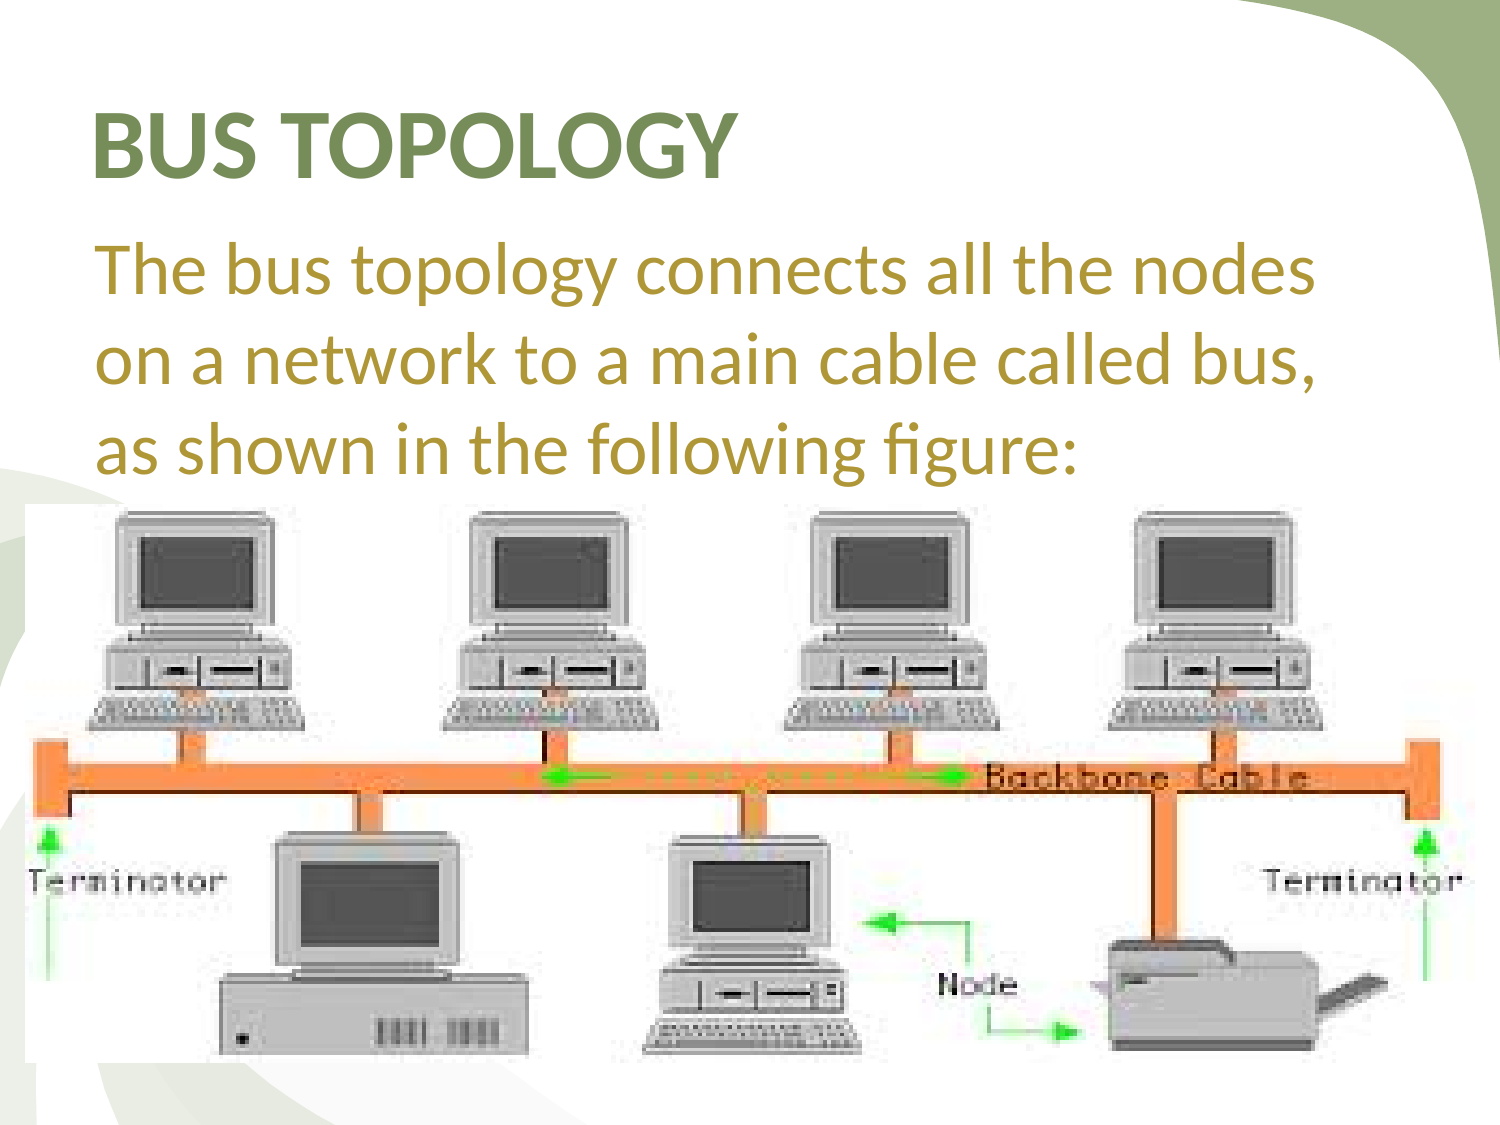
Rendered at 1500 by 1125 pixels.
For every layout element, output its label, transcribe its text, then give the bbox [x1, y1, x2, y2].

title BUS TOPOLOGY [75, 45, 1425, 233]
picture [25, 504, 1476, 1063]
text_box The bus topology connects all the nodes on a network to a main cable called bus, as shown in the following figure: [80, 212, 1352, 503]
